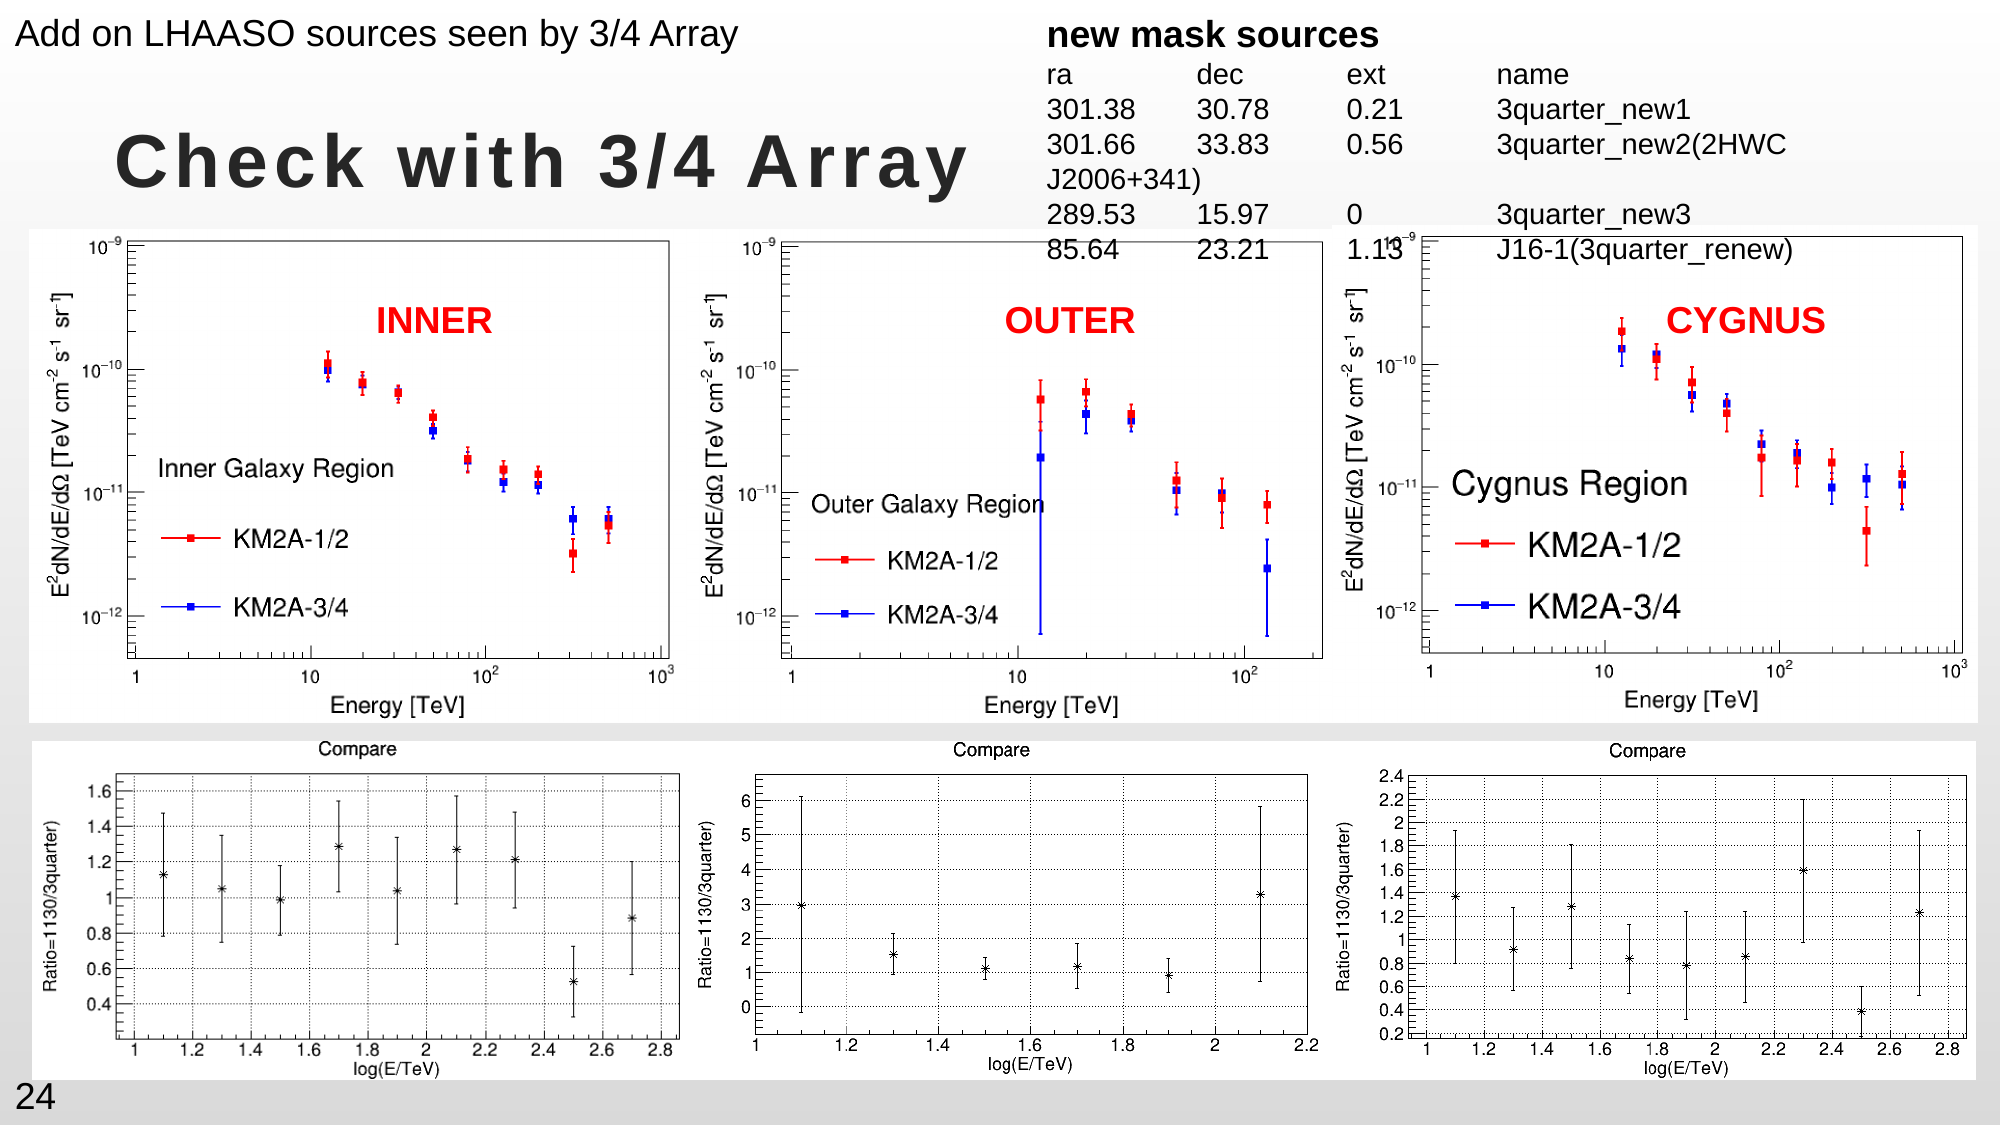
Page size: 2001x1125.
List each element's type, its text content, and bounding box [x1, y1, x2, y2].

text_box Add on LHAASO sources seen by 3/4 Array [0, 1, 990, 62]
text_box 24 [0, 1064, 114, 1125]
picture [32, 741, 1976, 1080]
text_box new mask sources ra dec ext name 301.38 30.78 0.21 3quarter_new1 301.66 33.83 0.56 3quarter_new2(2HWC J2006+341) 289.53 15.97 0 3quarter_new3 85.64 23.21 1.13 J16-1(3quarter_renew) [1031, 2, 1956, 229]
picture [29, 225, 1978, 723]
title Check with 3/4 Array [99, 99, 1031, 216]
